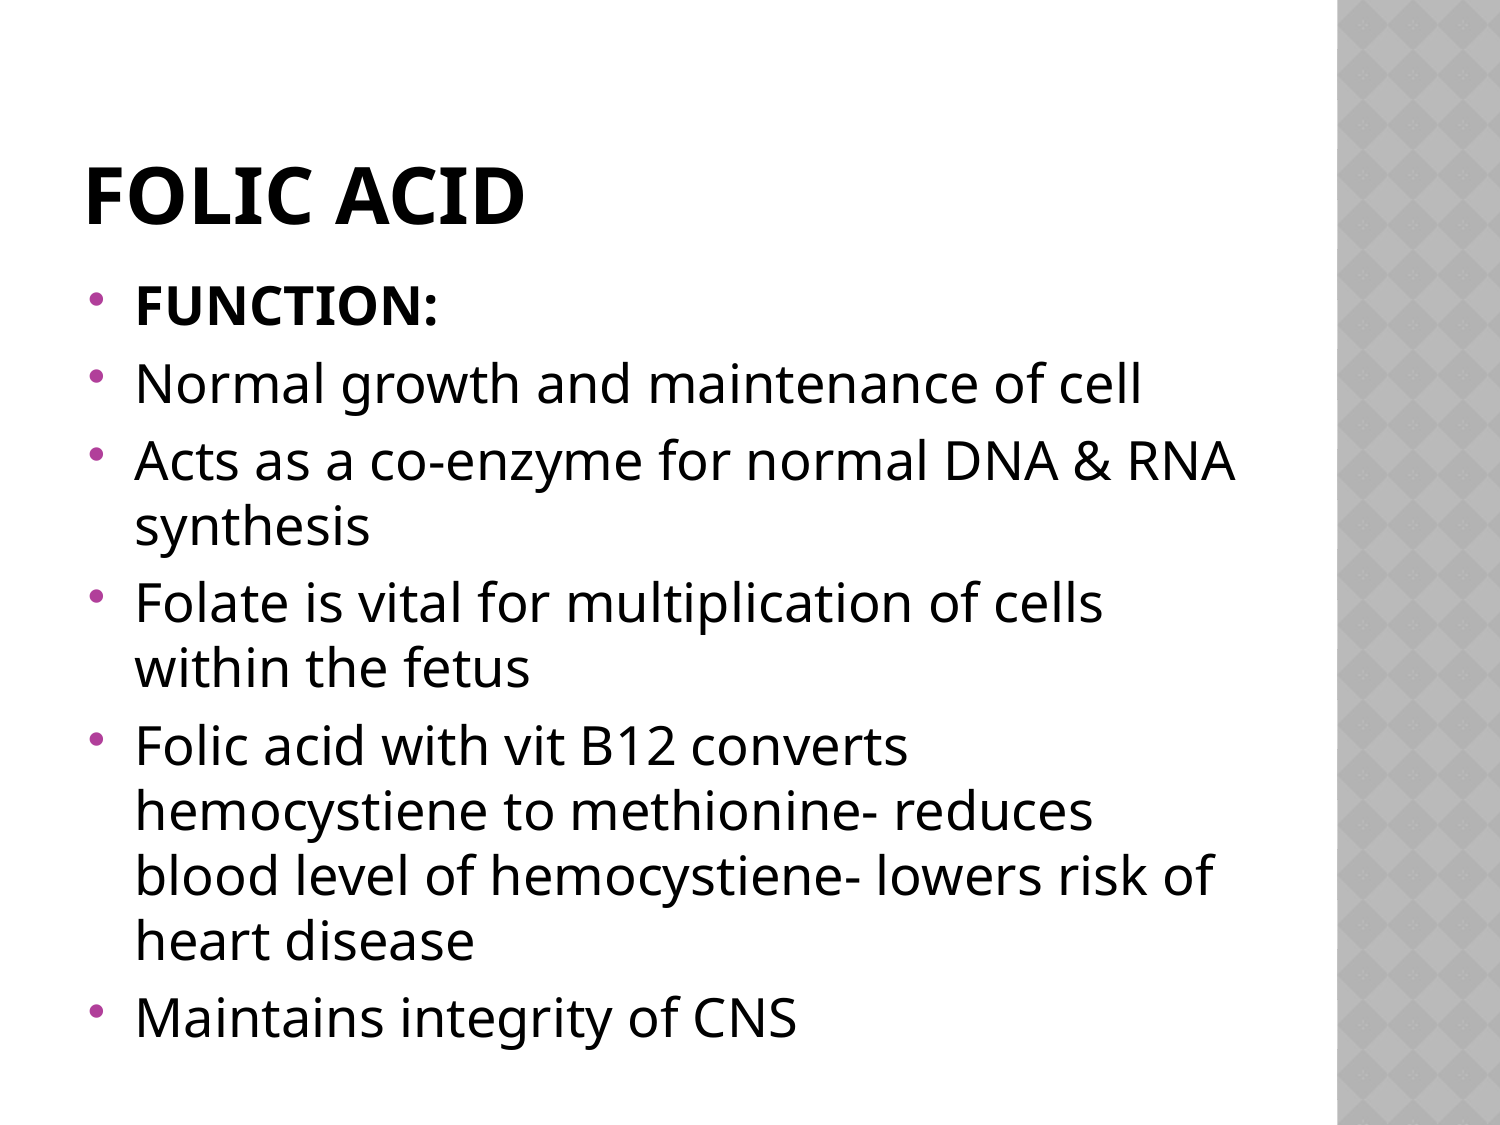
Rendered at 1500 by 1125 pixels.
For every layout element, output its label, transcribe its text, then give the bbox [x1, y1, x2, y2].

title FOLIC ACID [75, 52, 1263, 240]
list FUNCTION: Normal growth and maintenance of cell Acts as a co-enzyme for normal DNA & RNA synthesis Folate is vital for multiplication of cells within the fetus Folic acid with vit B12 converts hemocystiene to methionine- reduces blood level of hemocystiene- lowers risk of heart disease Maintains integrity of CNS [75, 264, 1263, 1059]
